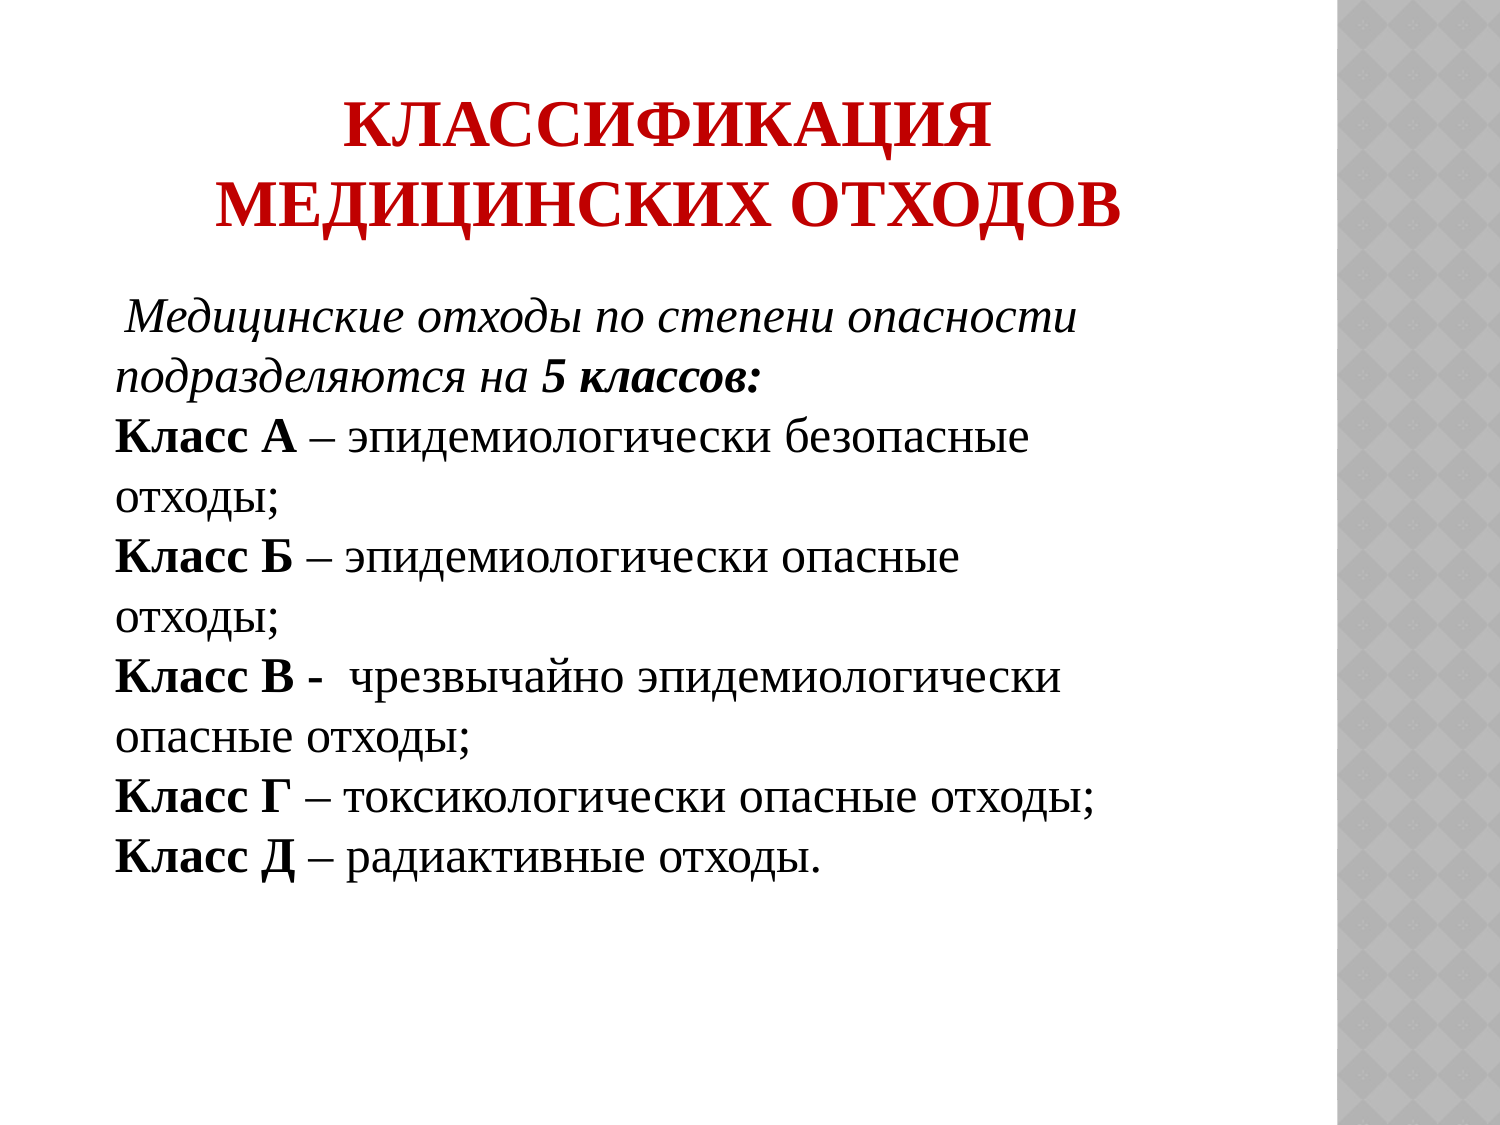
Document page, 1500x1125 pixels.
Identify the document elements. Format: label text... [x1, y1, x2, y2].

title Классификация медицинских отходов [75, 52, 1263, 240]
text_box Медицинские отходы по степени опасности подразделяются на 5 классов: Класс А – эпидемиологически безопасные отходы; Класс Б – эпидемиологически опасные отходы; Класс В - чрезвычайно эпидемиологически опасные отходы; Класс Г – токсикологически опасные отходы; Класс Д – радиактивные отходы. [100, 274, 1125, 890]
